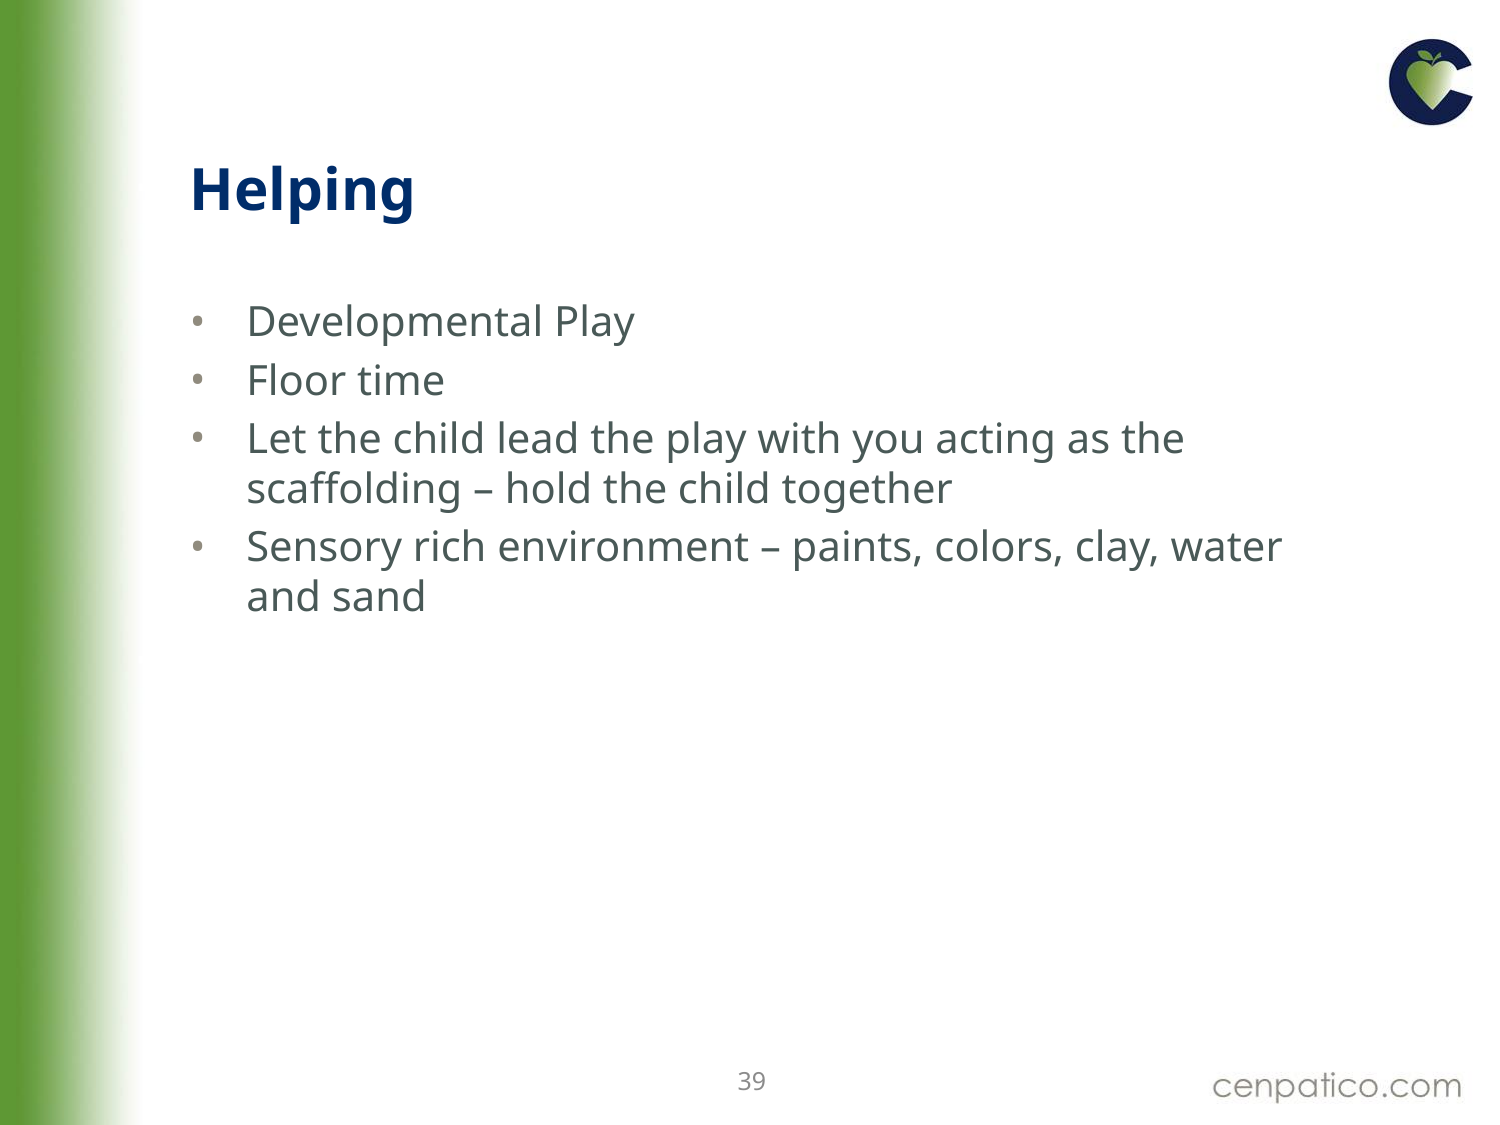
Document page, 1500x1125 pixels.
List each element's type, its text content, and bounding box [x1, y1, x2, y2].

picture [0, 0, 1500, 1125]
slide_number 39 [718, 1052, 782, 1113]
title Helping [174, 125, 1350, 250]
list Developmental Play Floor time Let the child lead the play with you acting as the scaffolding – hold the child together Sensory rich environment – paints, colors, clay, water and sand [174, 287, 1363, 1005]
